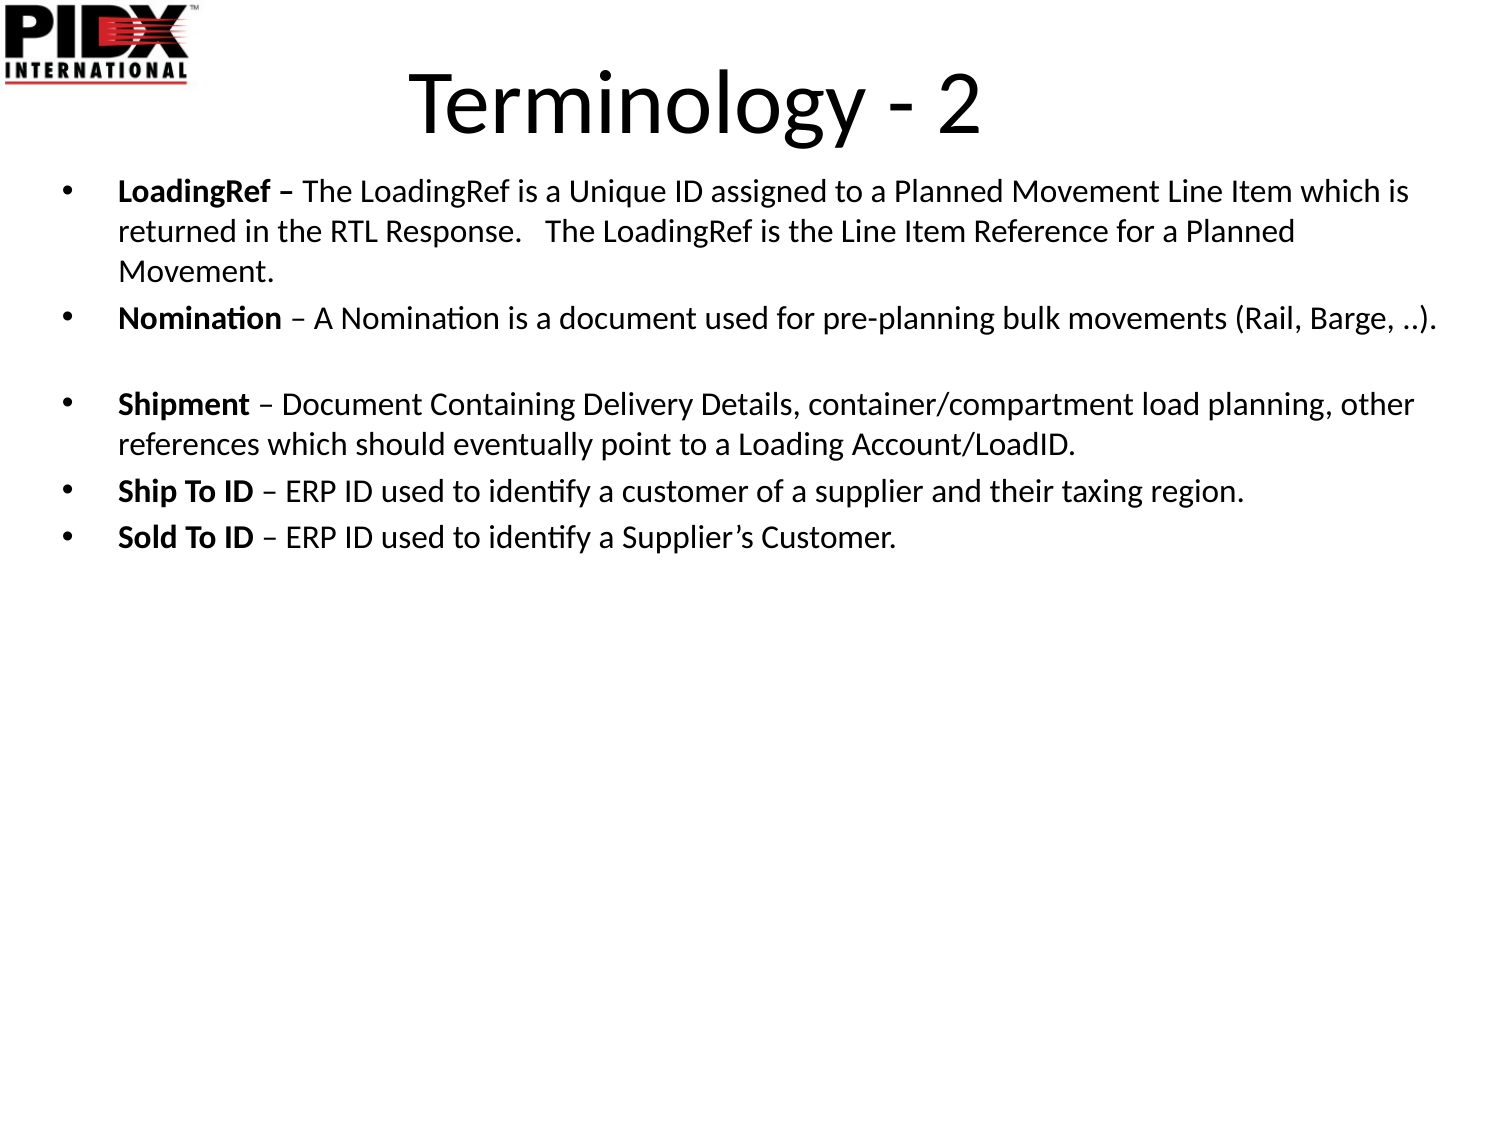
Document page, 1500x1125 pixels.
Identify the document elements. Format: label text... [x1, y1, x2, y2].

title Terminology - 2 [292, 32, 1100, 162]
picture [0, 0, 205, 92]
list LoadingRef – The LoadingRef is a Unique ID assigned to a Planned Movement Line Item which is returned in the RTL Response. The LoadingRef is the Line Item Reference for a Planned Movement. Nomination – A Nomination is a document used for pre-planning bulk movements (Rail, Barge, ..). Shipment – Document Containing Delivery Details, container/compartment load planning, other references which should eventually point to a Loading Account/LoadID. Ship To ID – ERP ID used to identify a customer of a supplier and their taxing region. Sold To ID – ERP ID used to identify a Supplier’s Customer. [46, 162, 1459, 905]
